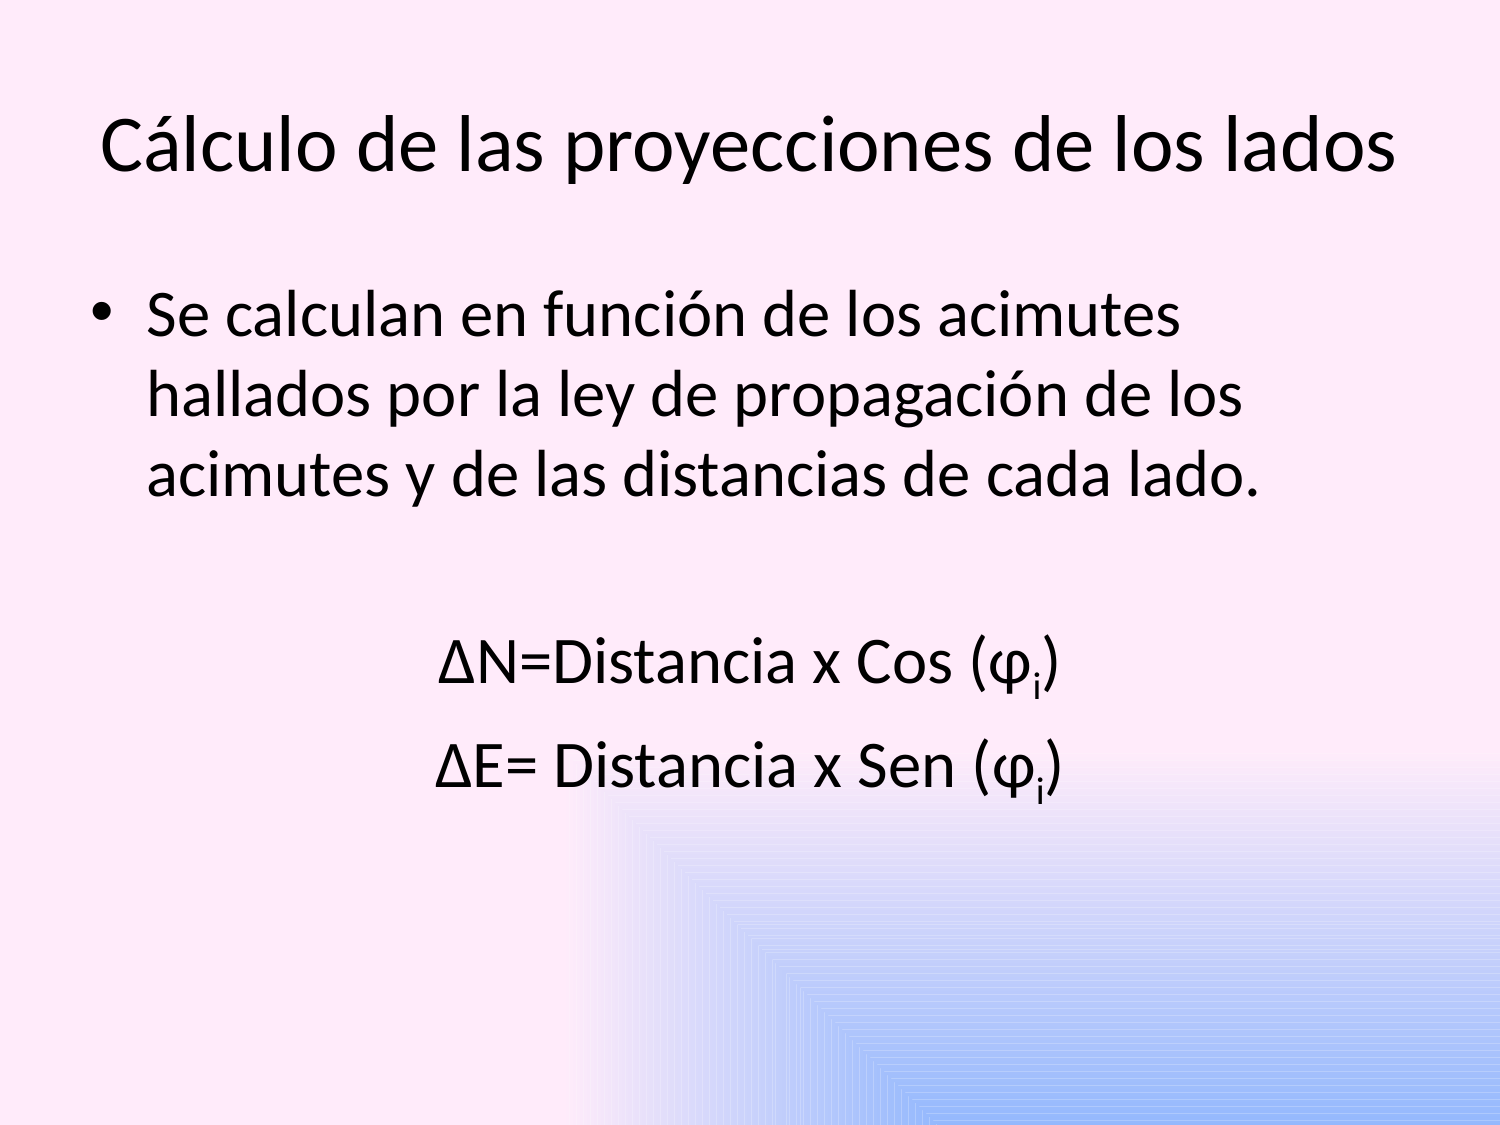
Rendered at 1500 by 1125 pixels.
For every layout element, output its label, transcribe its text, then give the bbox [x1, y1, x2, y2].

list Se calculan en función de los acimutes hallados por la ley de propagación de los acimutes y de las distancias de cada lado. ΔN=Distancia x Cos (φi) ΔE= Distancia x Sen (φi) [75, 262, 1425, 1005]
title Cálculo de las proyecciones de los lados [75, 45, 1425, 233]
